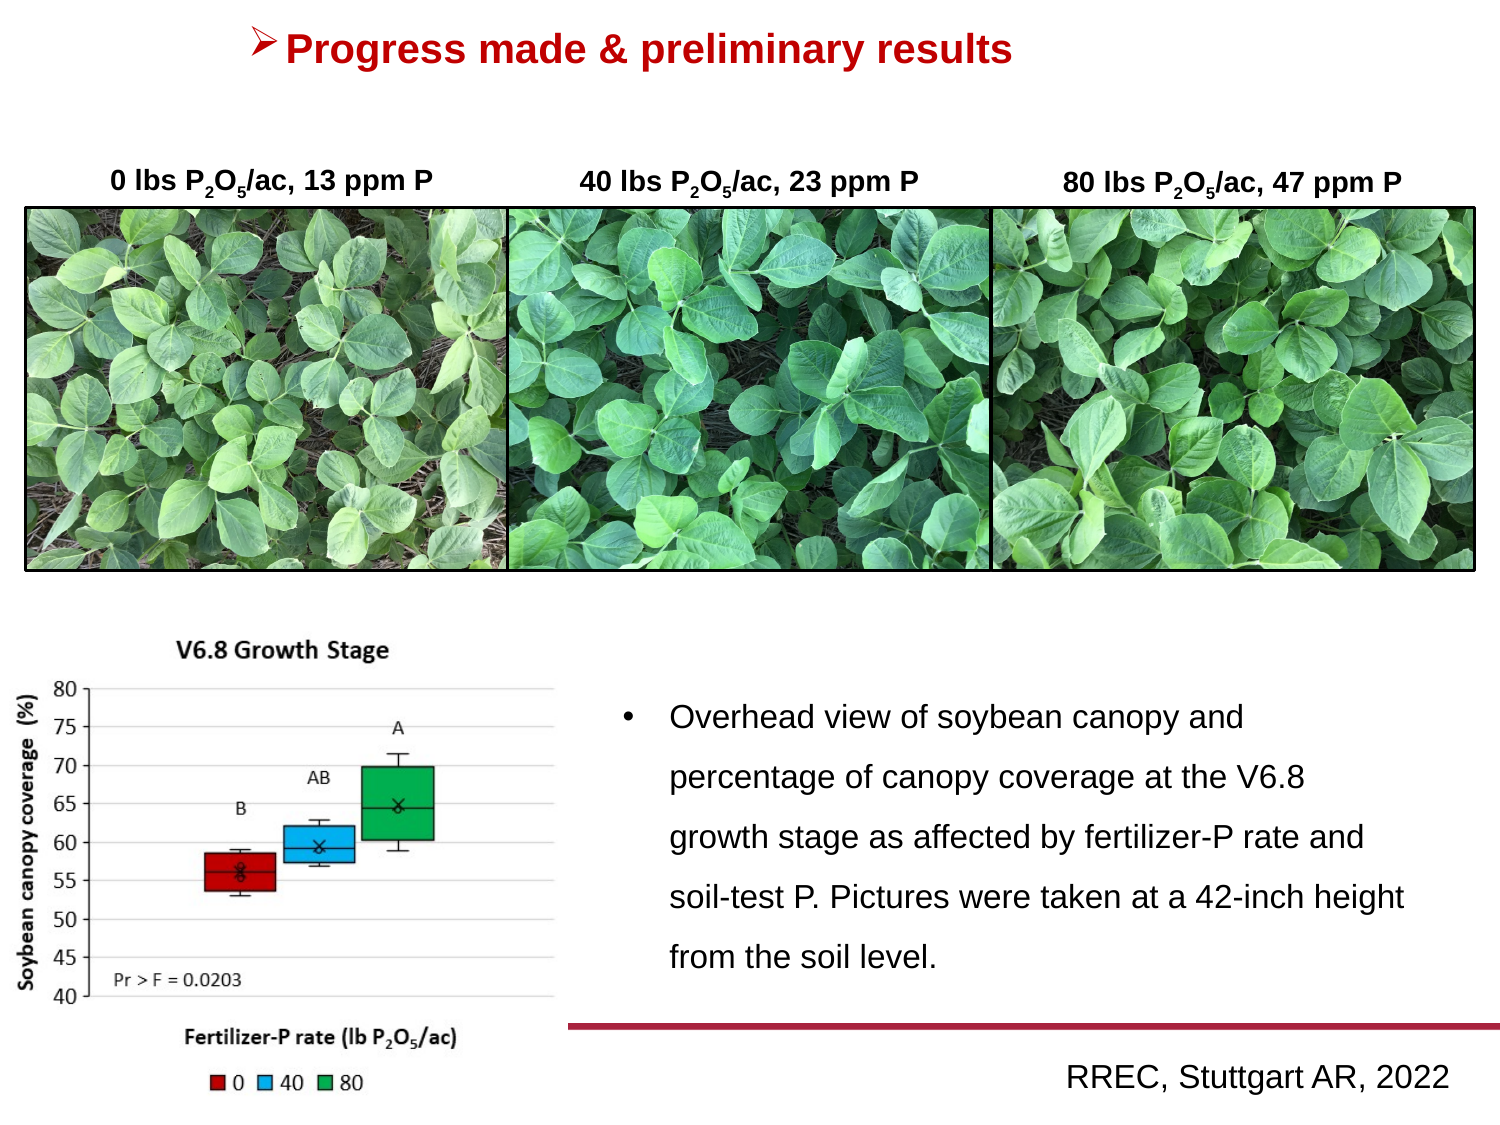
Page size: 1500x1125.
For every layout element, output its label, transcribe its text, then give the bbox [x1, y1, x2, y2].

picture [0, 622, 1500, 1124]
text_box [26, 153, 1473, 570]
text_box Overhead view of soybean canopy and percentage of canopy coverage at the V6.8 growth stage as affected by fertilizer-P rate and soil-test P. Pictures were taken at a 42-inch height from the soil level. [607, 668, 1430, 983]
text_box RREC, Stuttgart AR, 2022 [1051, 1047, 1466, 1103]
text_box Progress made & preliminary results [233, 10, 1029, 79]
